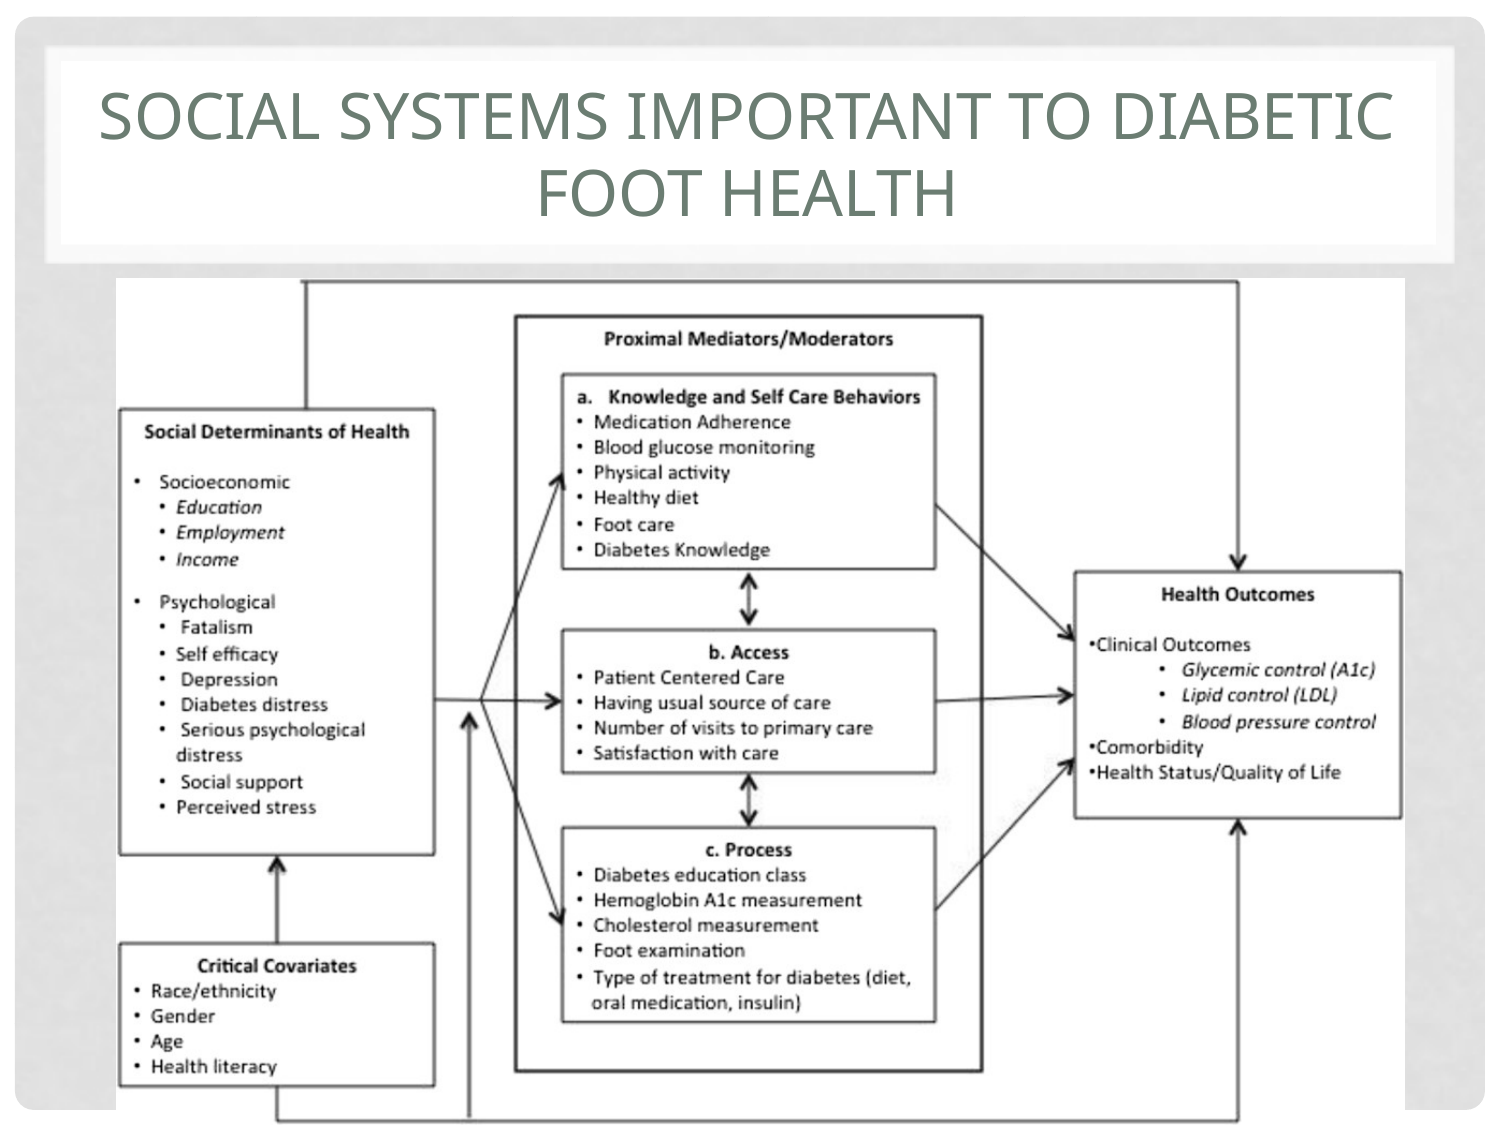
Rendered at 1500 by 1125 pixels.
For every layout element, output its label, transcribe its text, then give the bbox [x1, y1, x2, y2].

picture [116, 278, 1406, 1125]
title Social Systems Important to Diabetic Foot Health [69, 66, 1425, 238]
